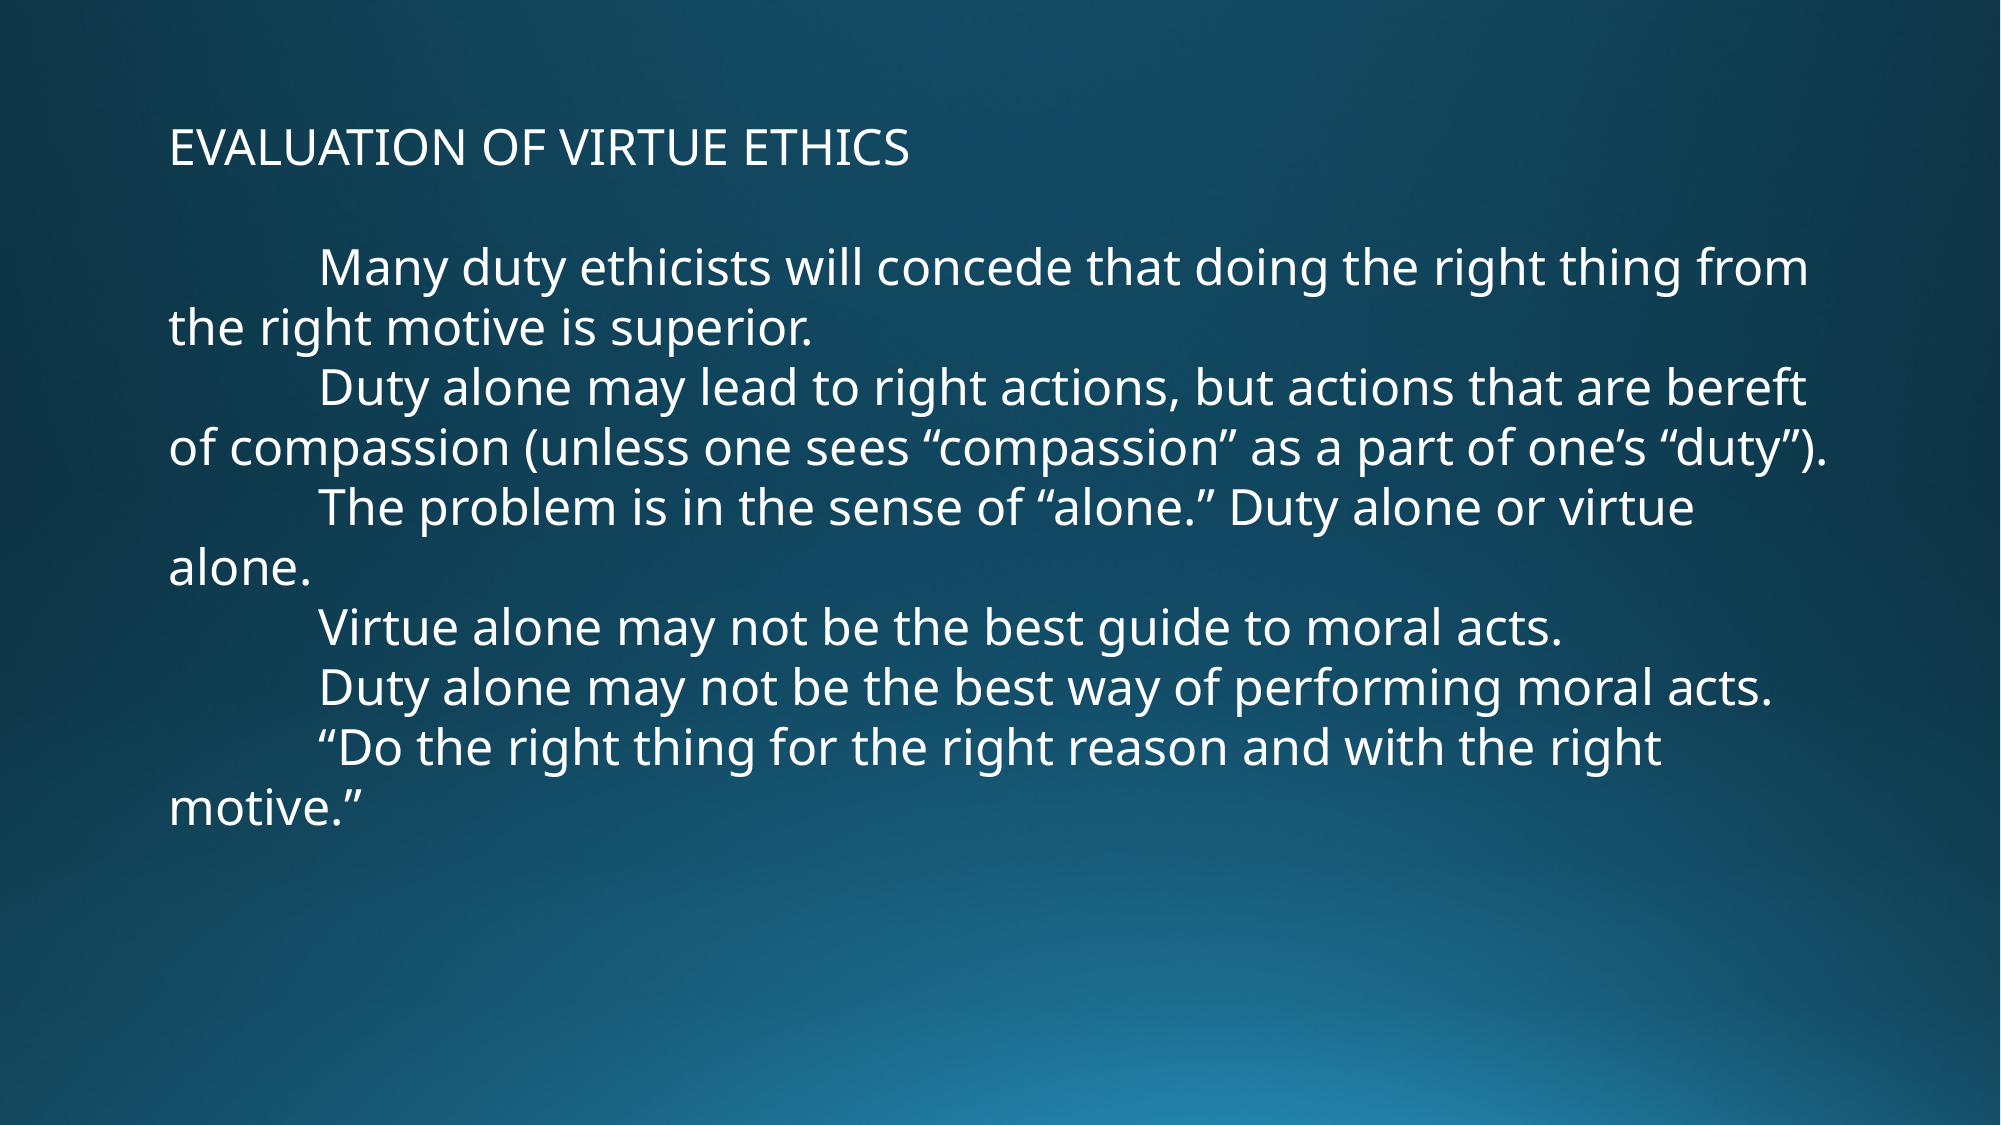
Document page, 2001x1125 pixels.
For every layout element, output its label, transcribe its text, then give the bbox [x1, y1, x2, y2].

picture [0, 0, 2001, 1125]
text_box EVALUATION OF VIRTUE ETHICS Many duty ethicists will concede that doing the right thing from the right motive is superior. Duty alone may lead to right actions, but actions that are bereft of compassion (unless one sees “compassion” as a part of one’s “duty”). The problem is in the sense of “alone.” Duty alone or virtue alone. Virtue alone may not be the best guide to moral acts. Duty alone may not be the best way of performing moral acts. “Do the right thing for the right reason and with the right motive.” [154, 107, 1868, 963]
